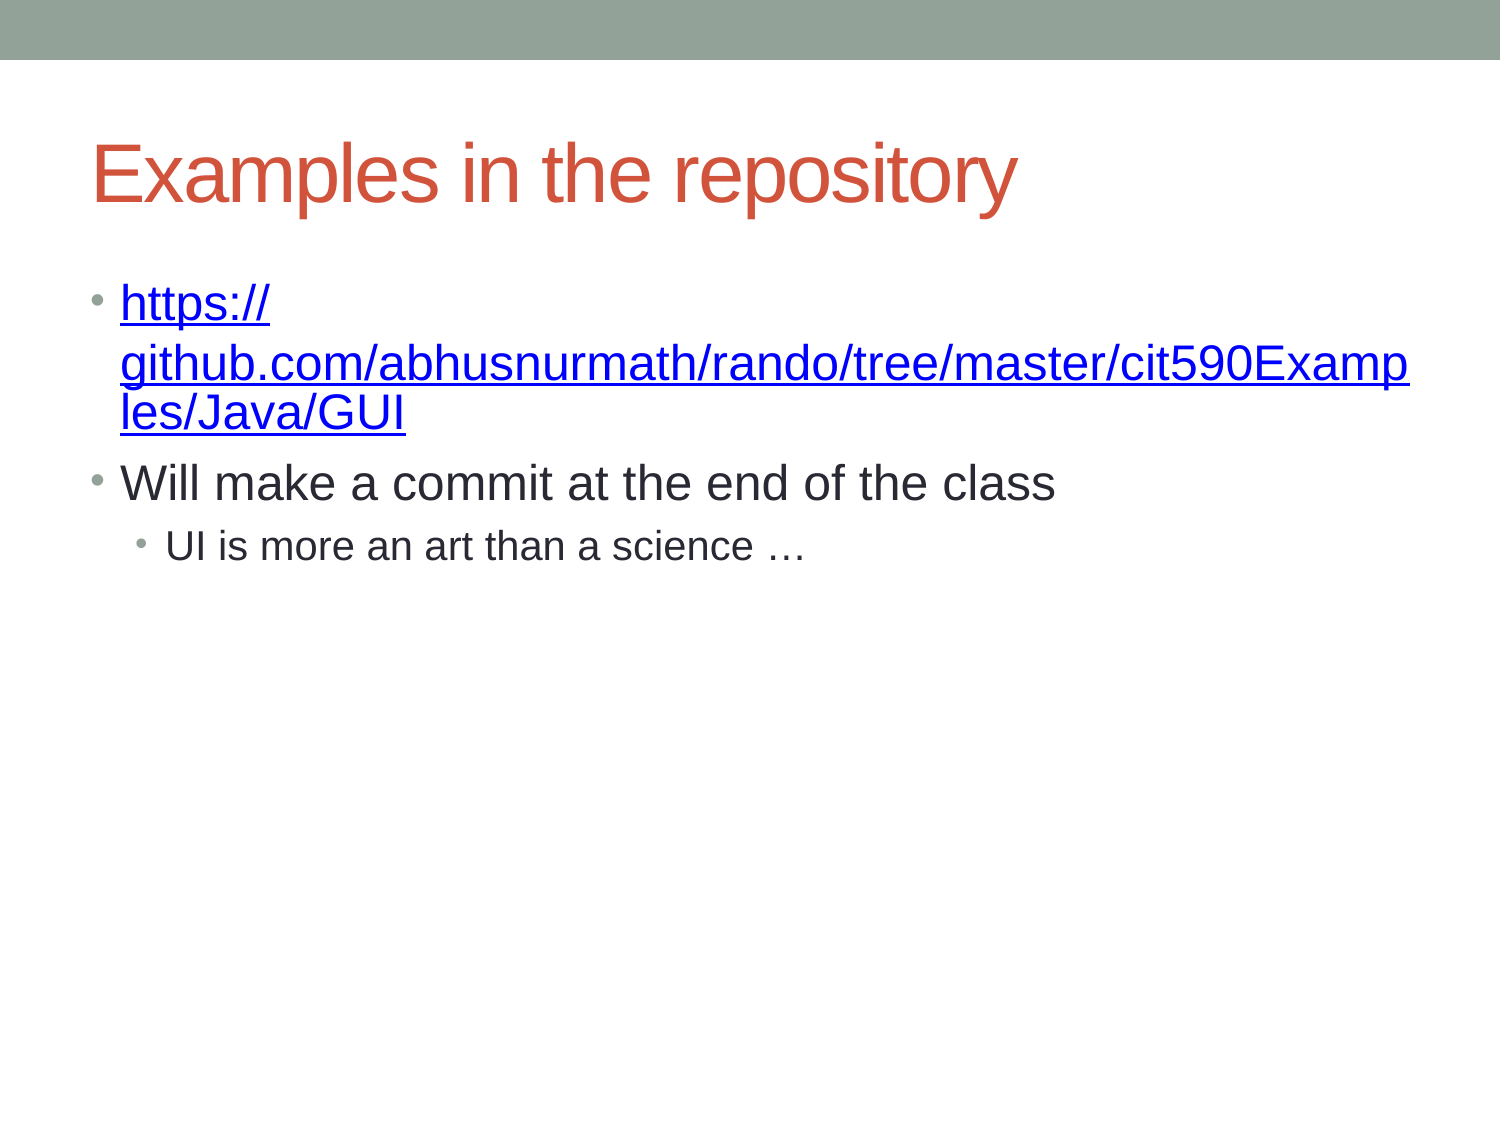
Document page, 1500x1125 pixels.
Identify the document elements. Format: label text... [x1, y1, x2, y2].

list https://github.com/abhusnurmath/rando/tree/master/cit590Examples/Java/GUI Will make a commit at the end of the class UI is more an art than a science … [75, 262, 1425, 1063]
title Examples in the repository [75, 87, 1425, 250]
